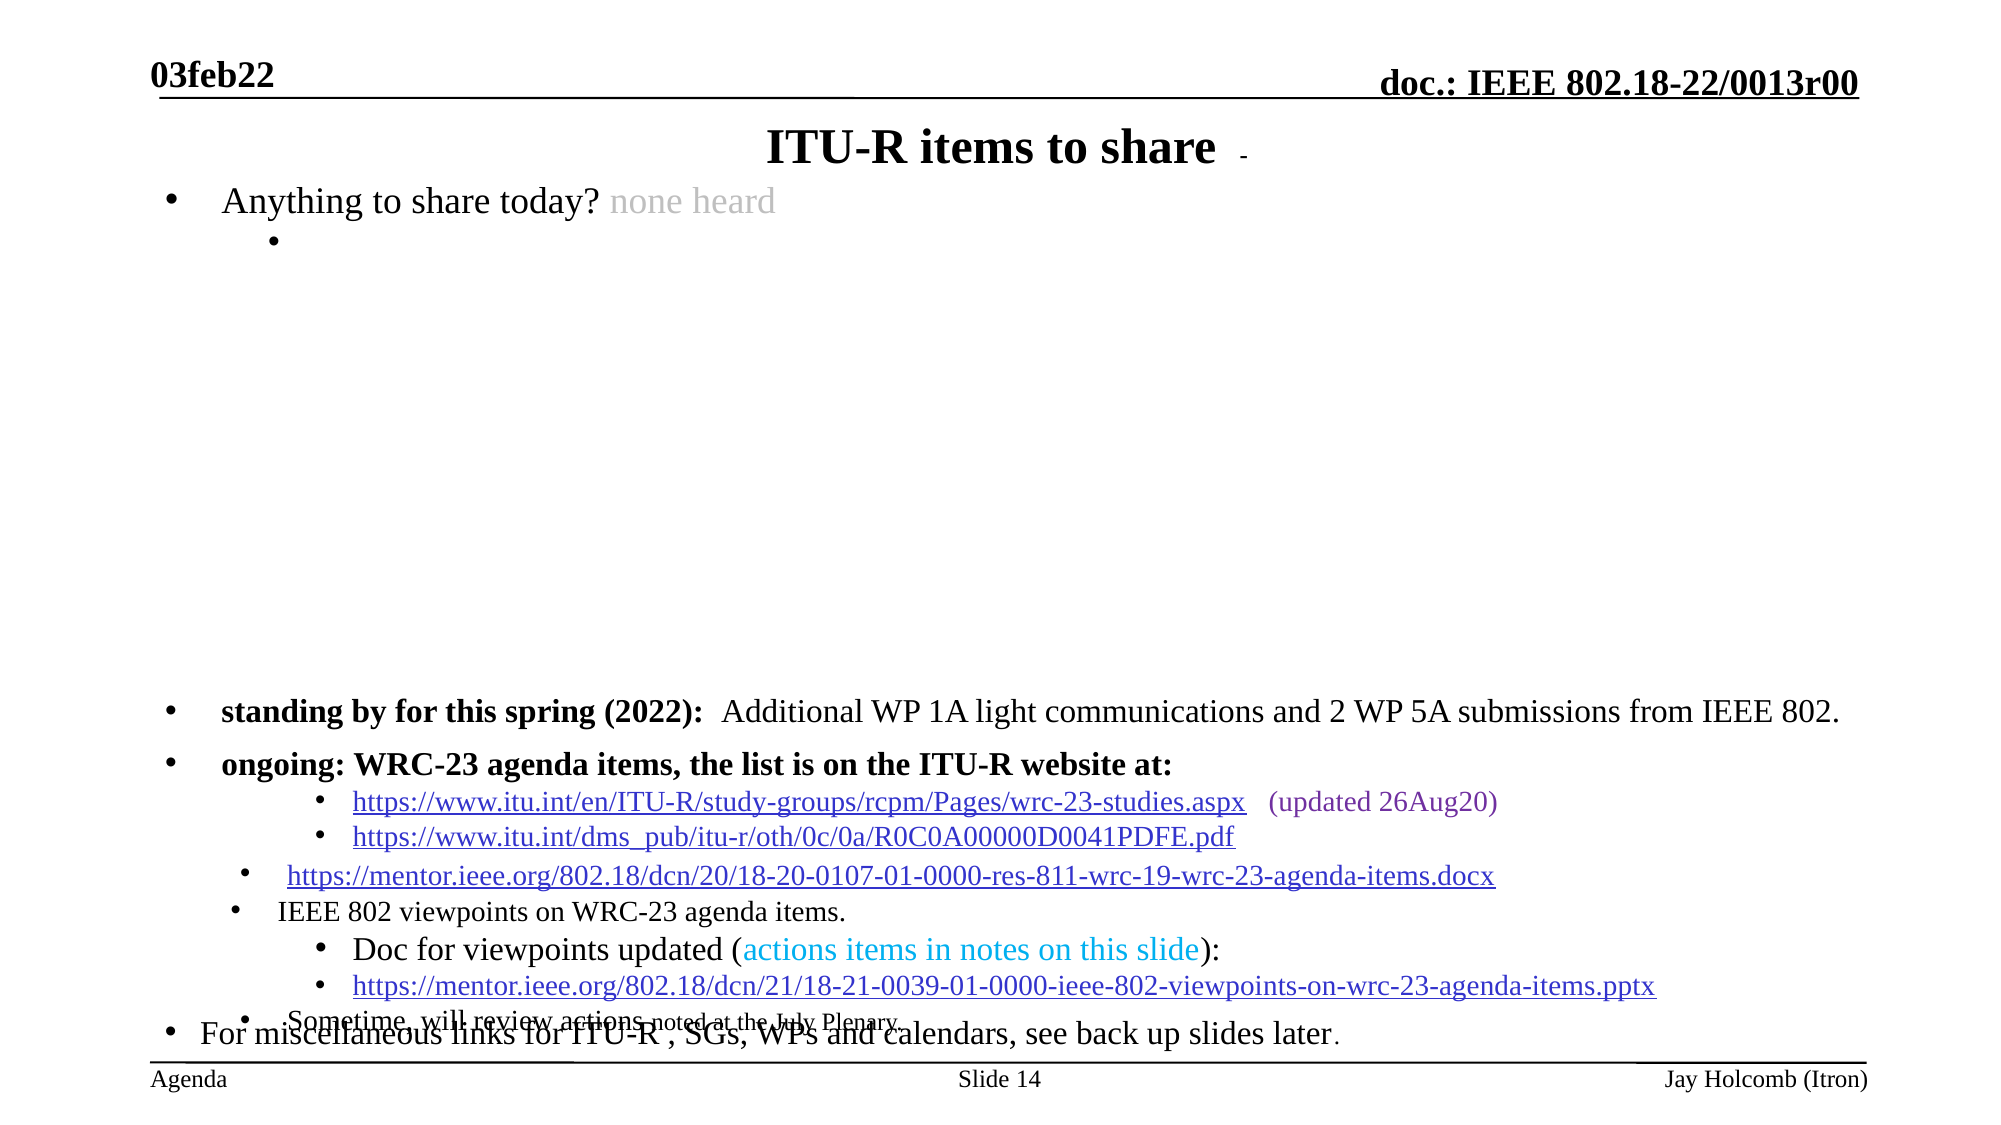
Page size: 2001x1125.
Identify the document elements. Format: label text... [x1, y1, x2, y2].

text_box For miscellaneous links for ITU-R , SGs, WPs and calendars, see back up slides later. [150, 1003, 1912, 1059]
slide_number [149, 49, 651, 95]
title ITU-R items to share - [369, 120, 1645, 166]
slide_number Slide 14 [933, 1061, 1067, 1123]
list Anything to share today? none heard standing by for this spring (2022): Additional WP 1A light communications and 2 WP 5A submissions from IEEE 802. ongoing: WRC-23 agenda items, the list is on the ITU-R website at: https://www.itu.int/en/ITU-R/study-groups/rcpm/Pages/wrc-23-studies.aspx (updated 26Aug20) https://www.itu.int/dms_pub/itu-r/oth/0c/0a/R0C0A00000D0041PDFE.pdf https://mentor.ieee.org/802.18/dcn/20/18-20-0107-01-0000-res-811-wrc-19-wrc-23-agenda-items.docx IEEE 802 viewpoints on WRC-23 agenda items. Doc for viewpoints updated (actions items in notes on this slide): https://mentor.ieee.org/802.18/dcn/21/18-21-0039-01-0000-ieee-802-viewpoints-on-wrc-23-agenda-items.pptx Sometime, will review actions noted at the July Plenary. [149, 168, 1988, 1068]
footer Jay Holcomb (Itron) [1171, 1061, 1869, 1093]
